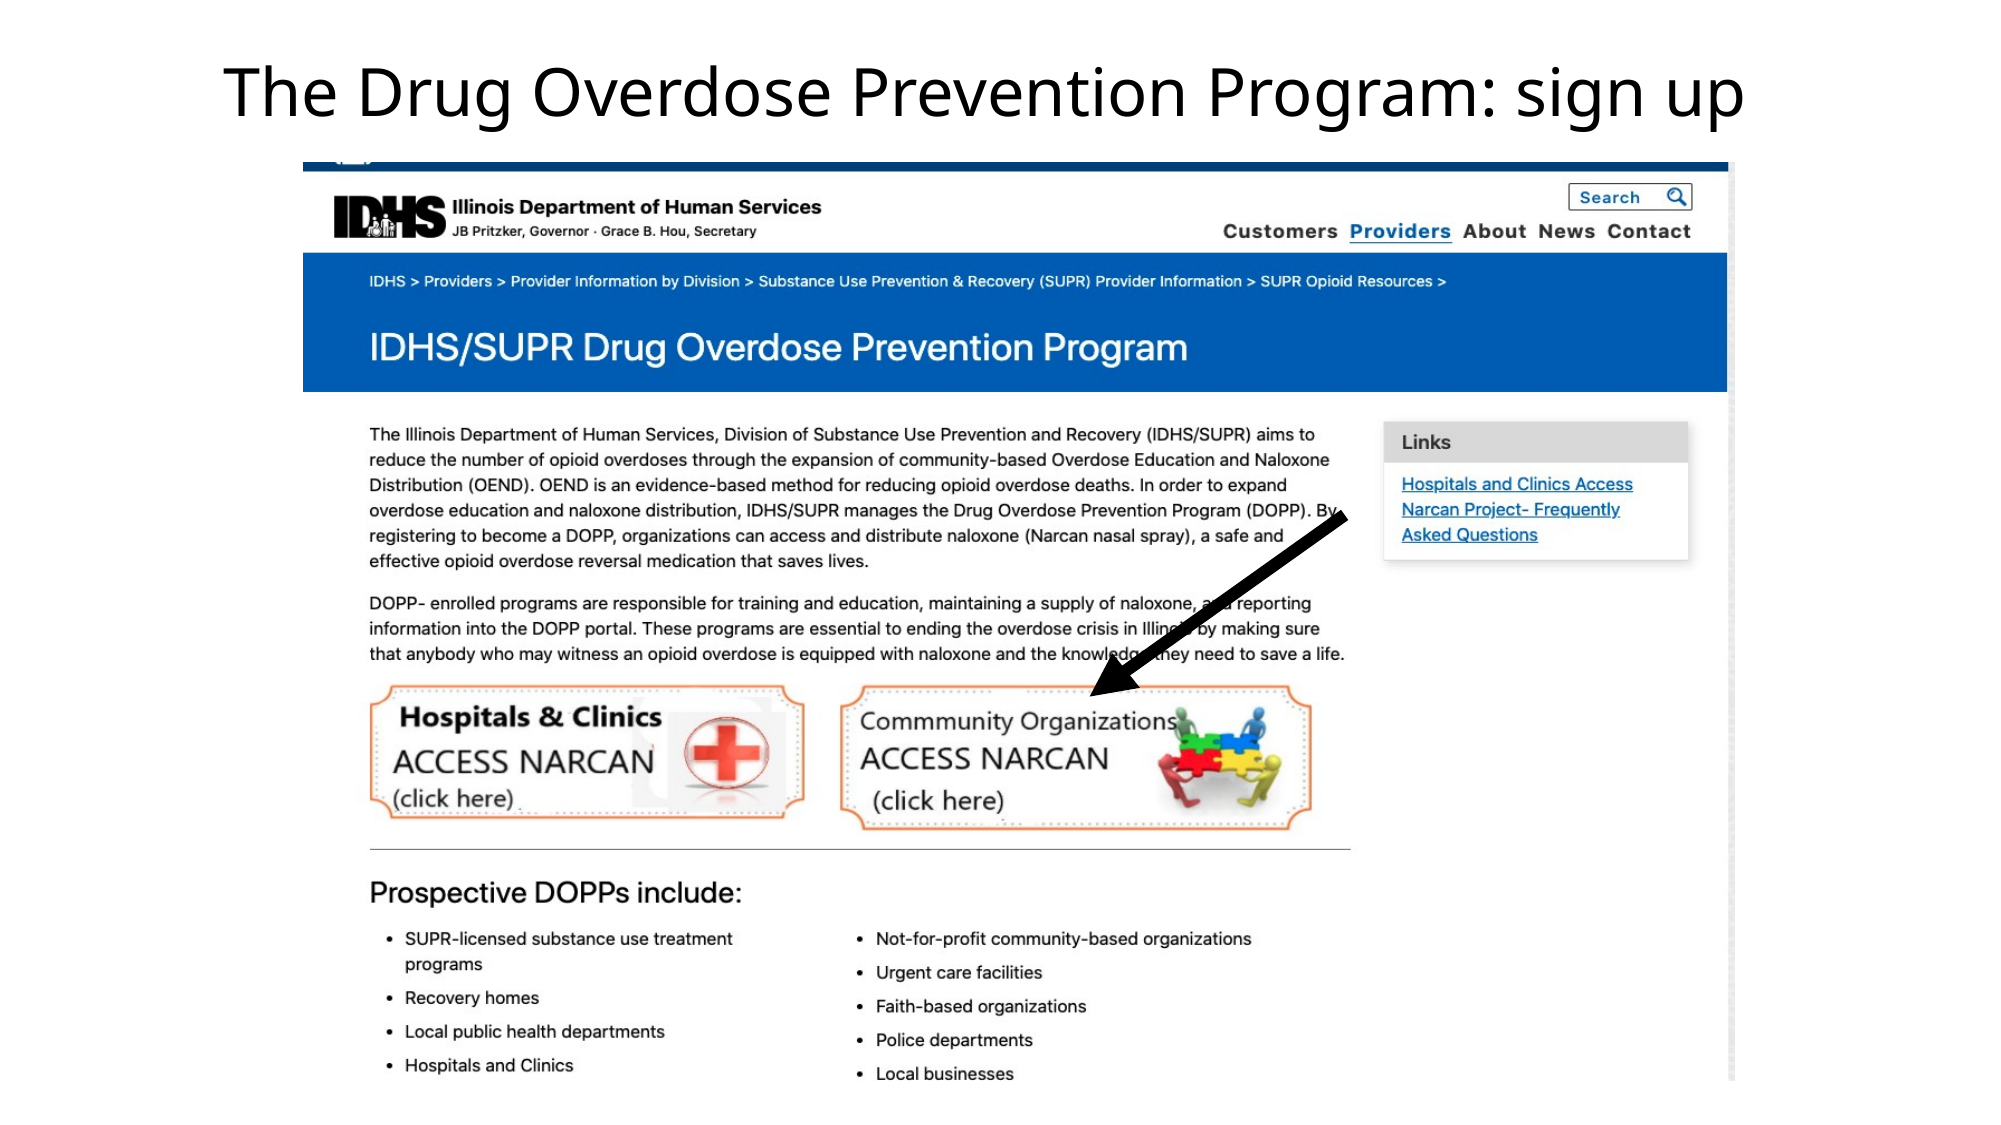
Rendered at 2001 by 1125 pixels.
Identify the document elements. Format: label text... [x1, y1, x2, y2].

title The Drug Overdose Prevention Program: sign up [122, 0, 1848, 204]
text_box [303, 162, 1736, 1081]
